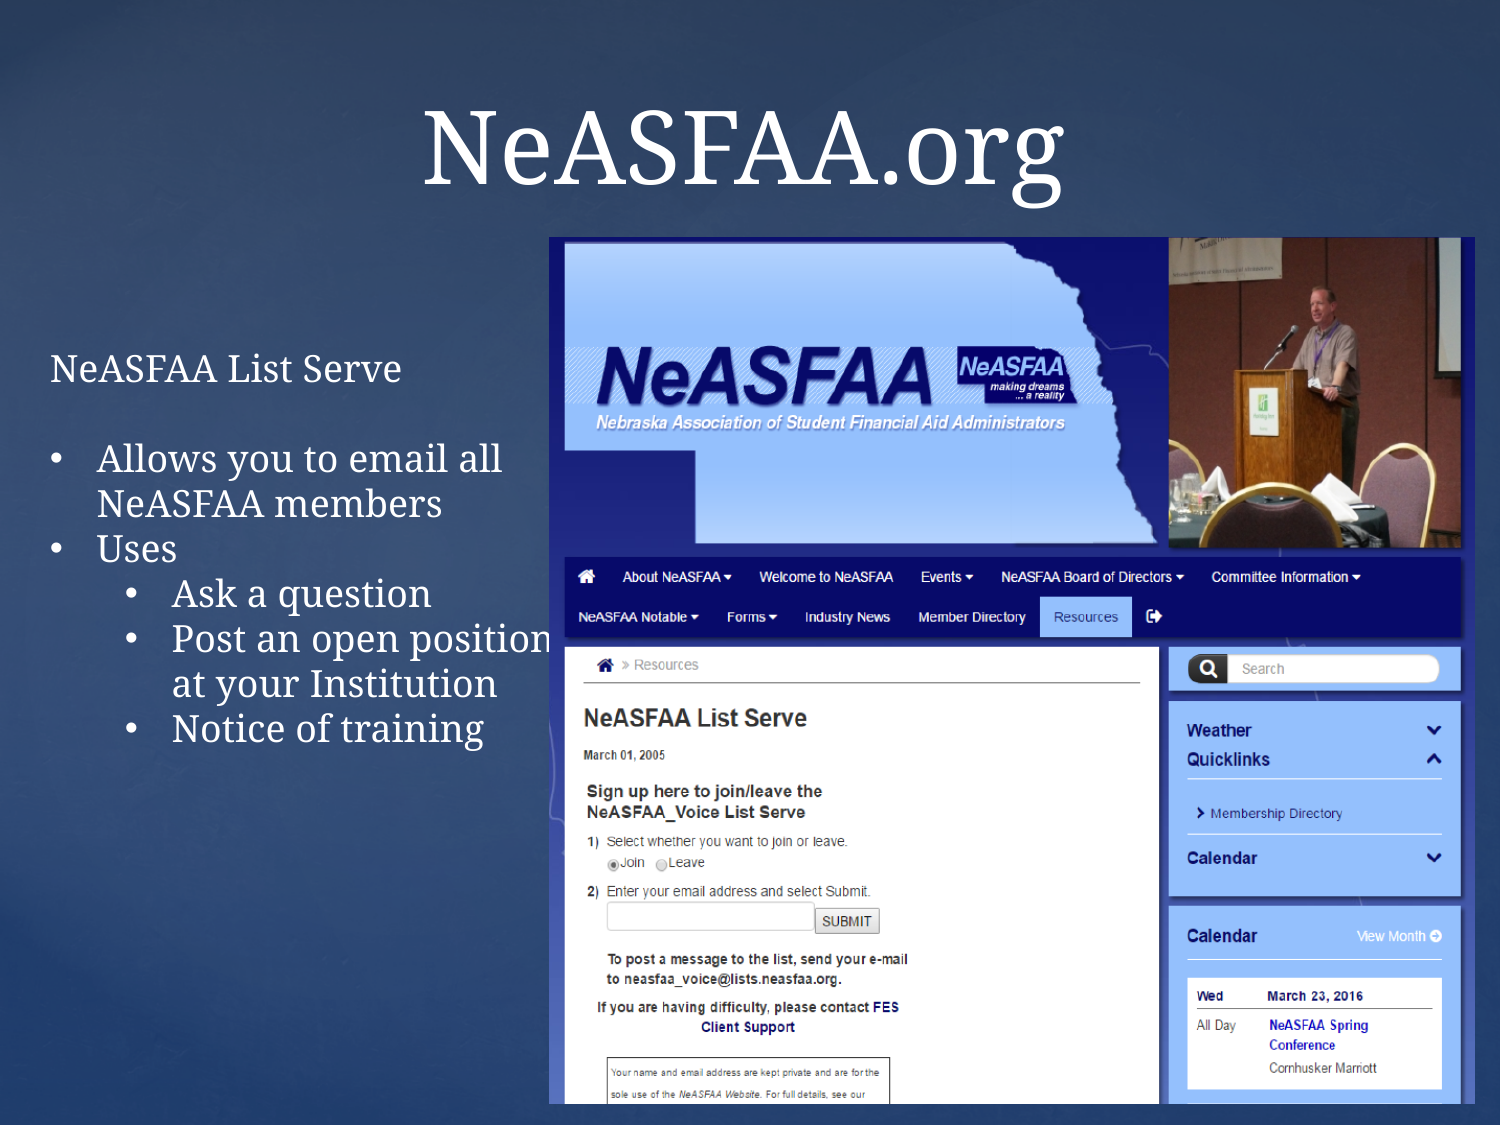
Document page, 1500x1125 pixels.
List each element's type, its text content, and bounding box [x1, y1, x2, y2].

text_box NeASFAA List Serve Allows you to email all NeASFAA members Uses Ask a question Post an open position at your Institution Notice of training [34, 337, 539, 758]
title NeASFAA.org [125, 62, 1363, 213]
picture [549, 236, 1476, 1105]
